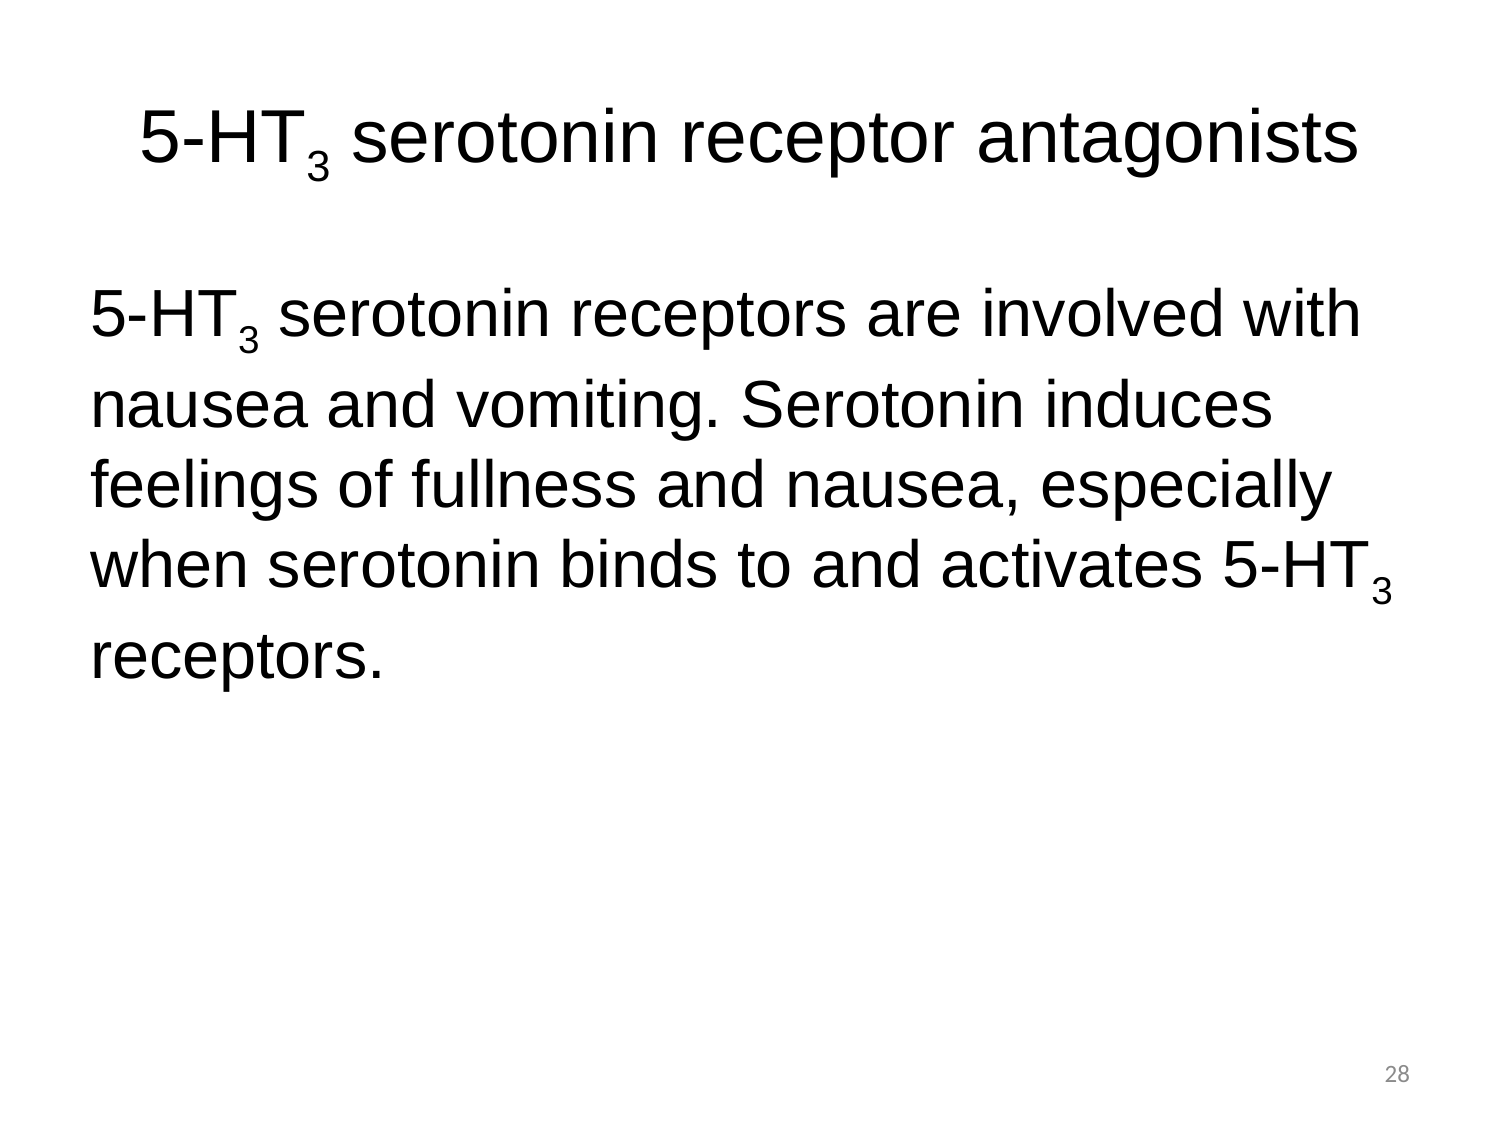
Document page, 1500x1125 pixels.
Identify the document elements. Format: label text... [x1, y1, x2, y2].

title 5-HT3 serotonin receptor antagonists [75, 45, 1425, 233]
slide_number 28 [1074, 1042, 1425, 1103]
list 5-HT3 serotonin receptors are involved with nausea and vomiting. Serotonin induces feelings of fullness and nausea, especially when serotonin binds to and activates 5-HT3 receptors. [75, 262, 1425, 1005]
